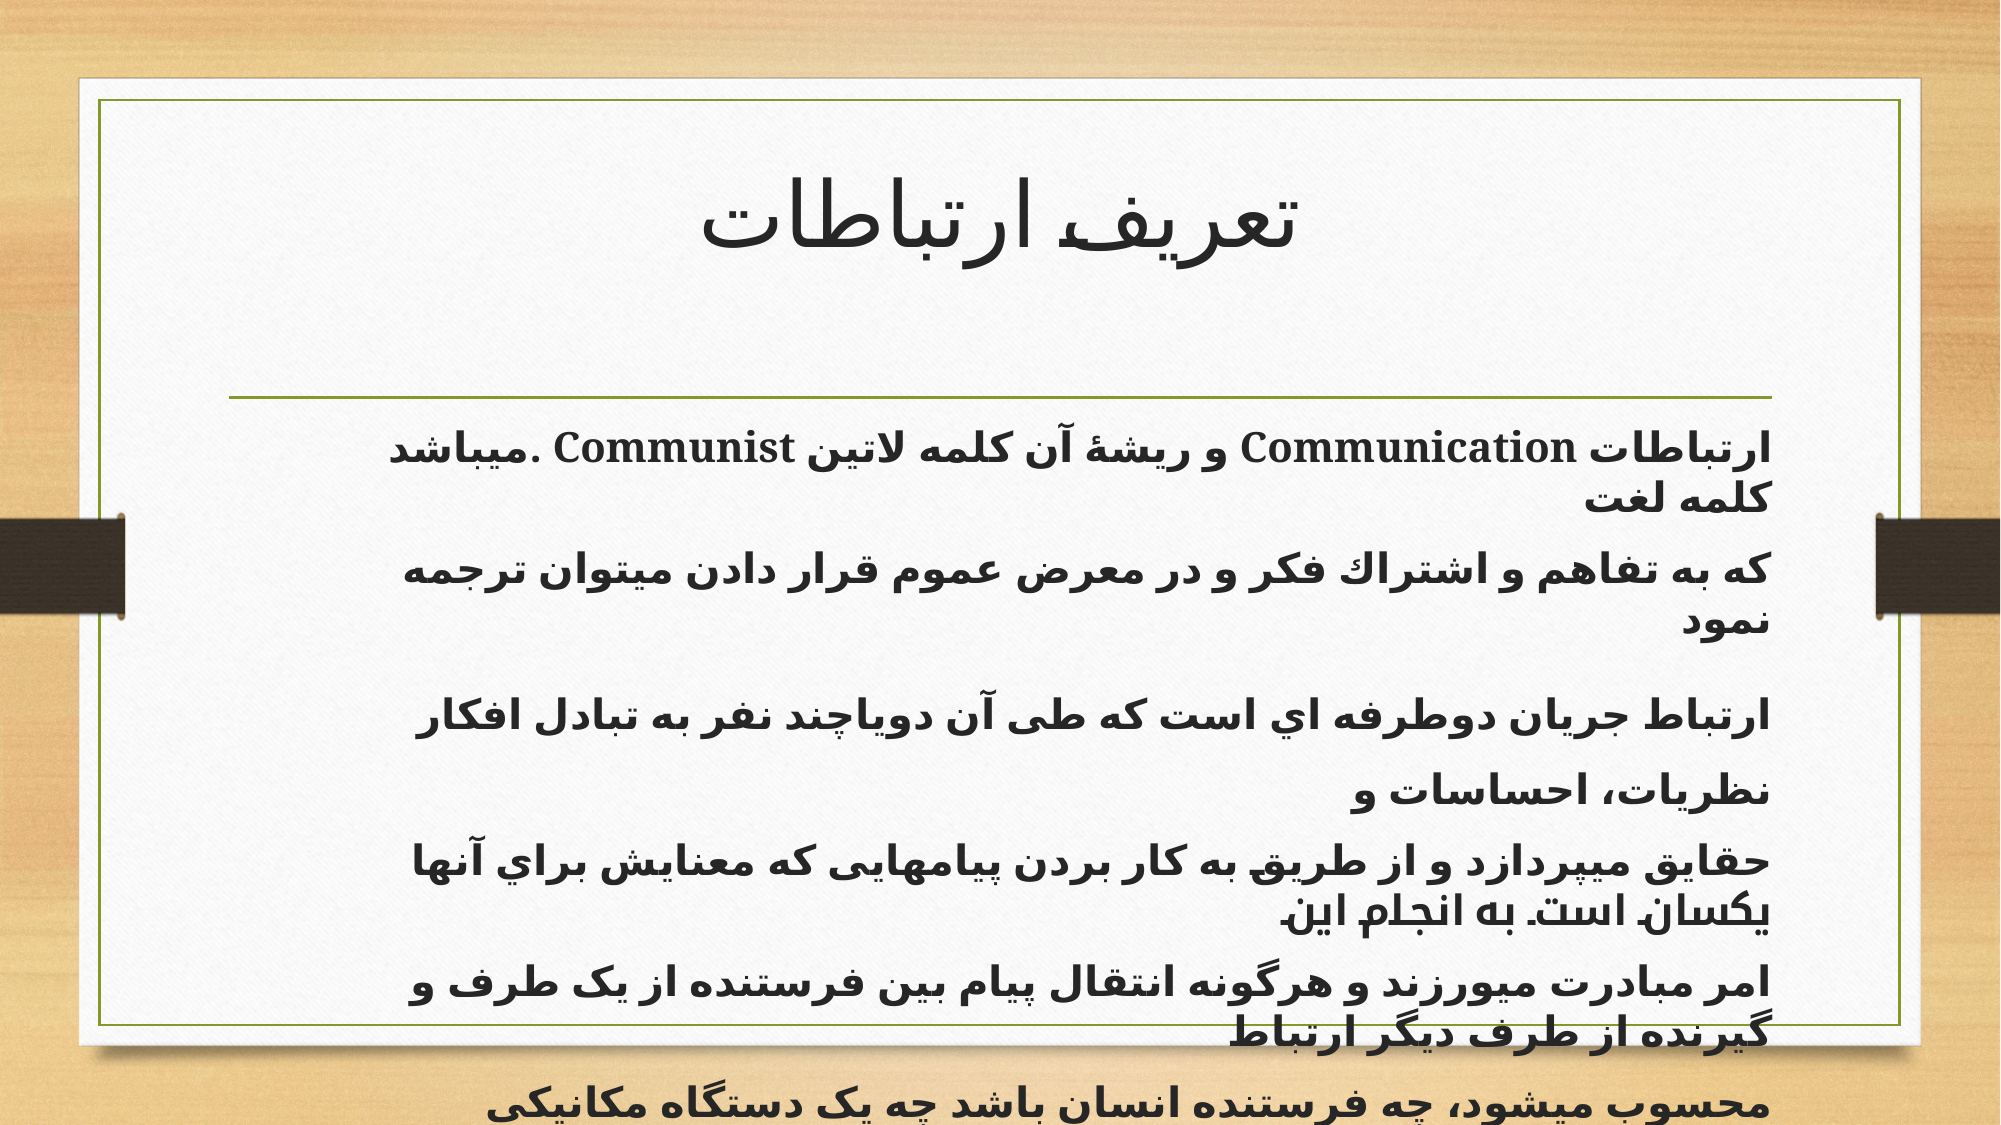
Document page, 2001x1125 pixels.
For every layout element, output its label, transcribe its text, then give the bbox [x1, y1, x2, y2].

list میباشد. Communist و ریشۀ آن کلمه لاتین Communication ارتباطات کلمه لغت که به تفاهم و اشتراك فکر و در معرض عموم قرار دادن میتوان ترجمه نمود ارتباط جریان دوطرفه اي است که طی آن دویاچند نفر به تبادل افکار نظریات، احساسات و حقایق میپردازد و از طریق به کار بردن پیامهایی که معنایش براي آنها یکسان است به انجام این امر مبادرت میورزند و هرگونه انتقال پیام بین فرستنده از یک طرف و گیرنده از طرف دیگر ارتباط محسوب میشود، چه فرستنده انسان باشد چه یک دستگاه مکانیکی گفت و گو نقطه آغازین هر ارتباطی است. گفت و گو بهترین و اصلیترین و البته پیچیدهترین شکلی است که به وسیله آن میتوان با افراد ارتباط برقرار کرد [362, 342, 1788, 1012]
title تعریف ارتباطات [212, 111, 1788, 311]
picture [0, 0, 2001, 1125]
